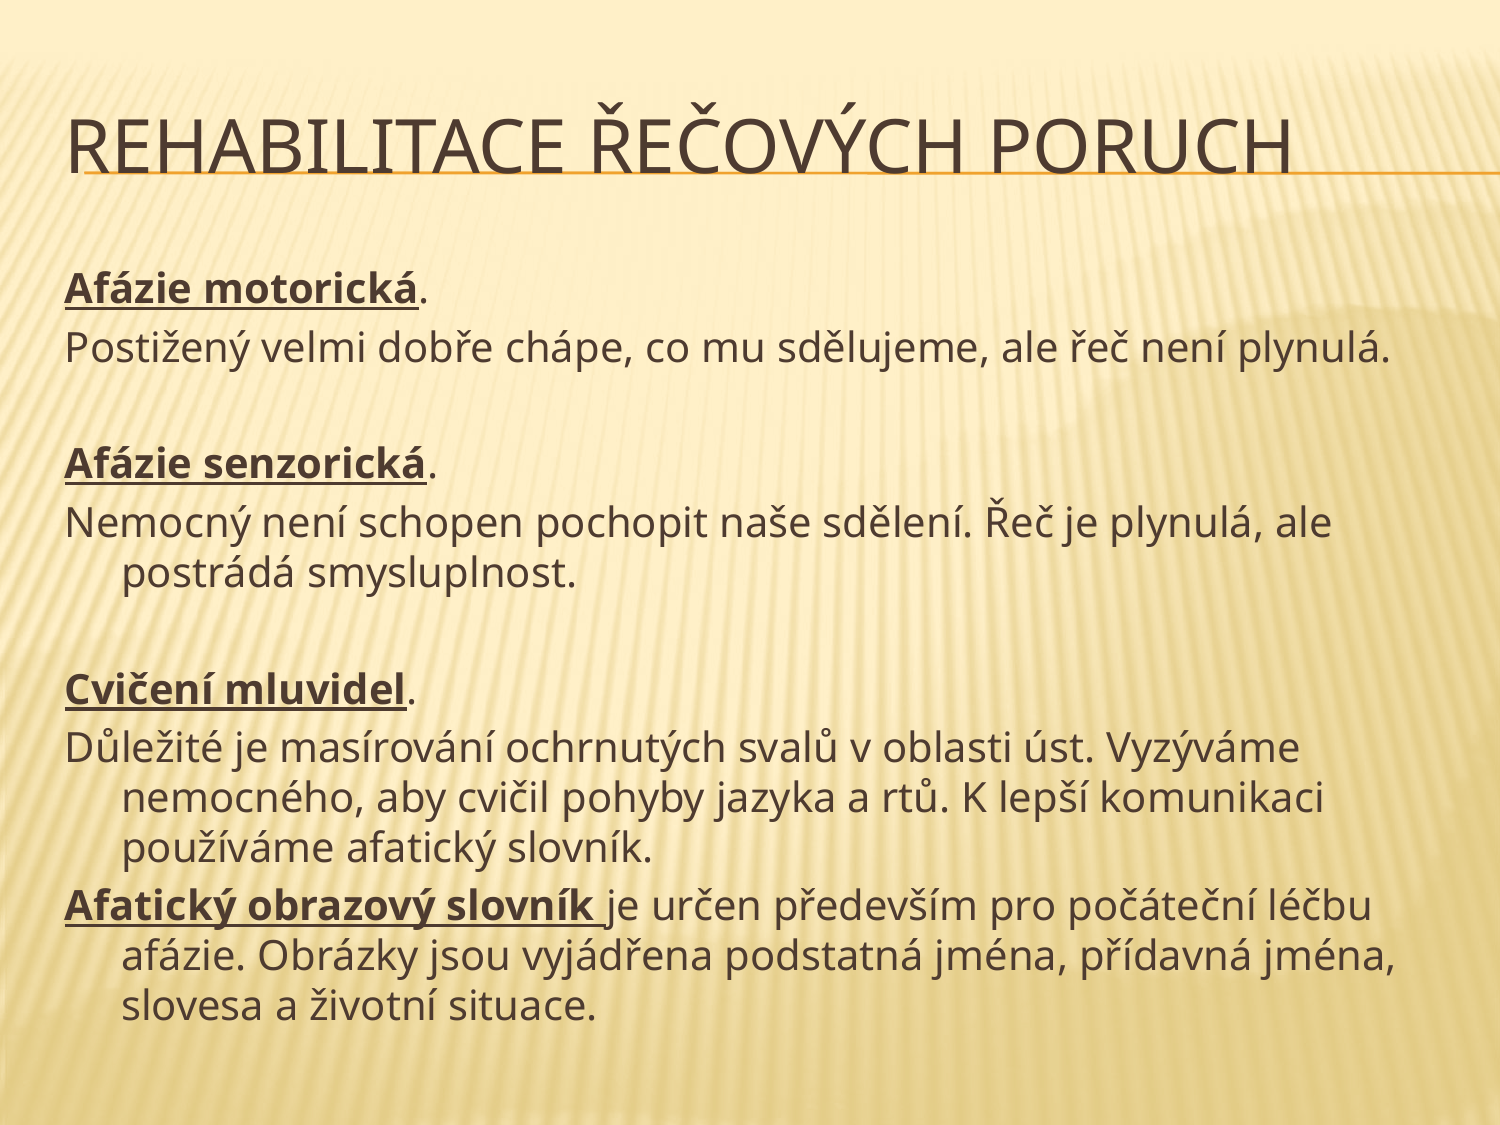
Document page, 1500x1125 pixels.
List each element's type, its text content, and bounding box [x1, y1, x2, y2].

title Rehabilitace řečových poruch [50, 75, 1475, 213]
list Afázie motorická. Postižený velmi dobře chápe, co mu sdělujeme, ale řeč není plynulá. Afázie senzorická. Nemocný není schopen pochopit naše sdělení. Řeč je plynulá, ale postrádá smysluplnost. Cvičení mluvidel. Důležité je masírování ochrnutých svalů v oblasti úst. Vyzýváme nemocného, aby cvičil pohyby jazyka a rtů. K lepší komunikaci používáme afatický slovník. Afatický obrazový slovník je určen především pro počáteční léčbu afázie. Obrázky jsou vyjádřena podstatná jména, přídavná jména, slovesa a životní situace. . [50, 254, 1475, 1125]
